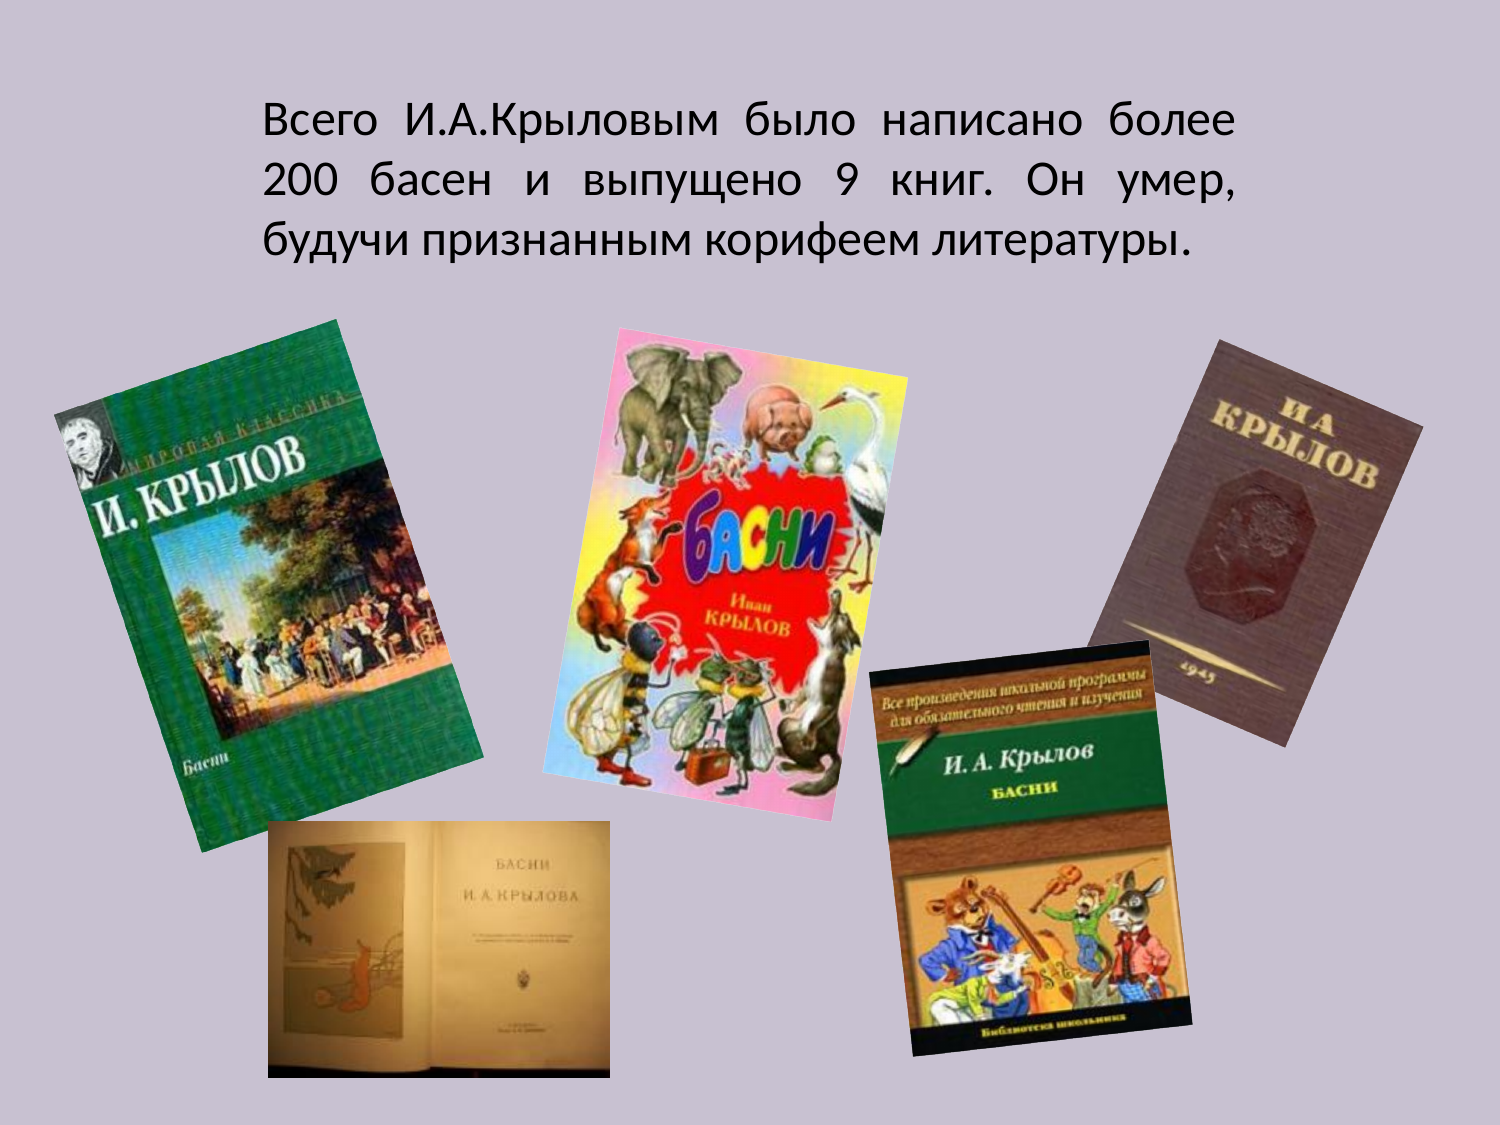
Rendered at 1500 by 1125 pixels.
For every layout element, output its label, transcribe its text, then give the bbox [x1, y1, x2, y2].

picture [543, 329, 1423, 1056]
text_box Всего И.А.Крыловым было написано более 200 басен и выпущено 9 книг. Он умер, будучи признанным корифеем литературы. [247, 78, 1252, 273]
picture [55, 320, 611, 1078]
